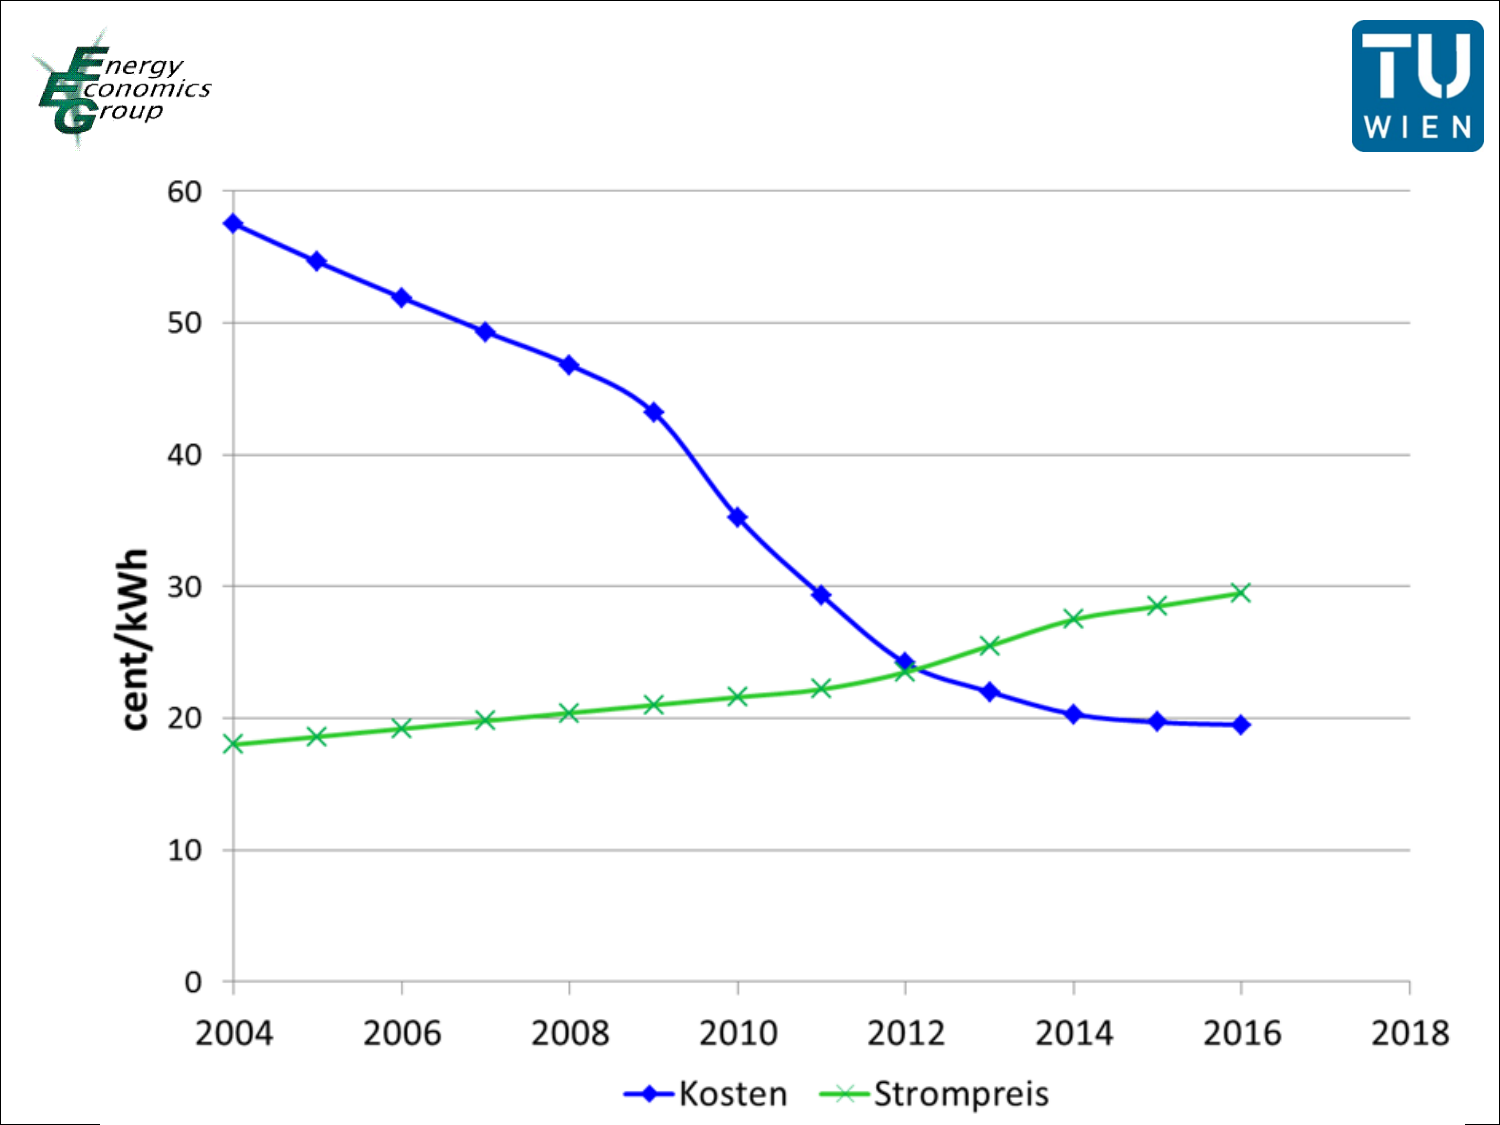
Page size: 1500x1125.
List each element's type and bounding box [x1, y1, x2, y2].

picture [24, 24, 217, 152]
picture [1352, 145, 1360, 152]
picture [1352, 20, 1360, 28]
picture [1364, 114, 1391, 139]
picture [1402, 115, 1407, 138]
picture [1447, 32, 1471, 98]
picture [1476, 145, 1484, 152]
picture [1381, 51, 1394, 98]
picture [1472, 20, 1484, 28]
picture [1423, 115, 1438, 139]
picture [1416, 33, 1443, 99]
picture [1360, 33, 1411, 49]
picture [100, 168, 1465, 1125]
picture [1452, 115, 1470, 138]
